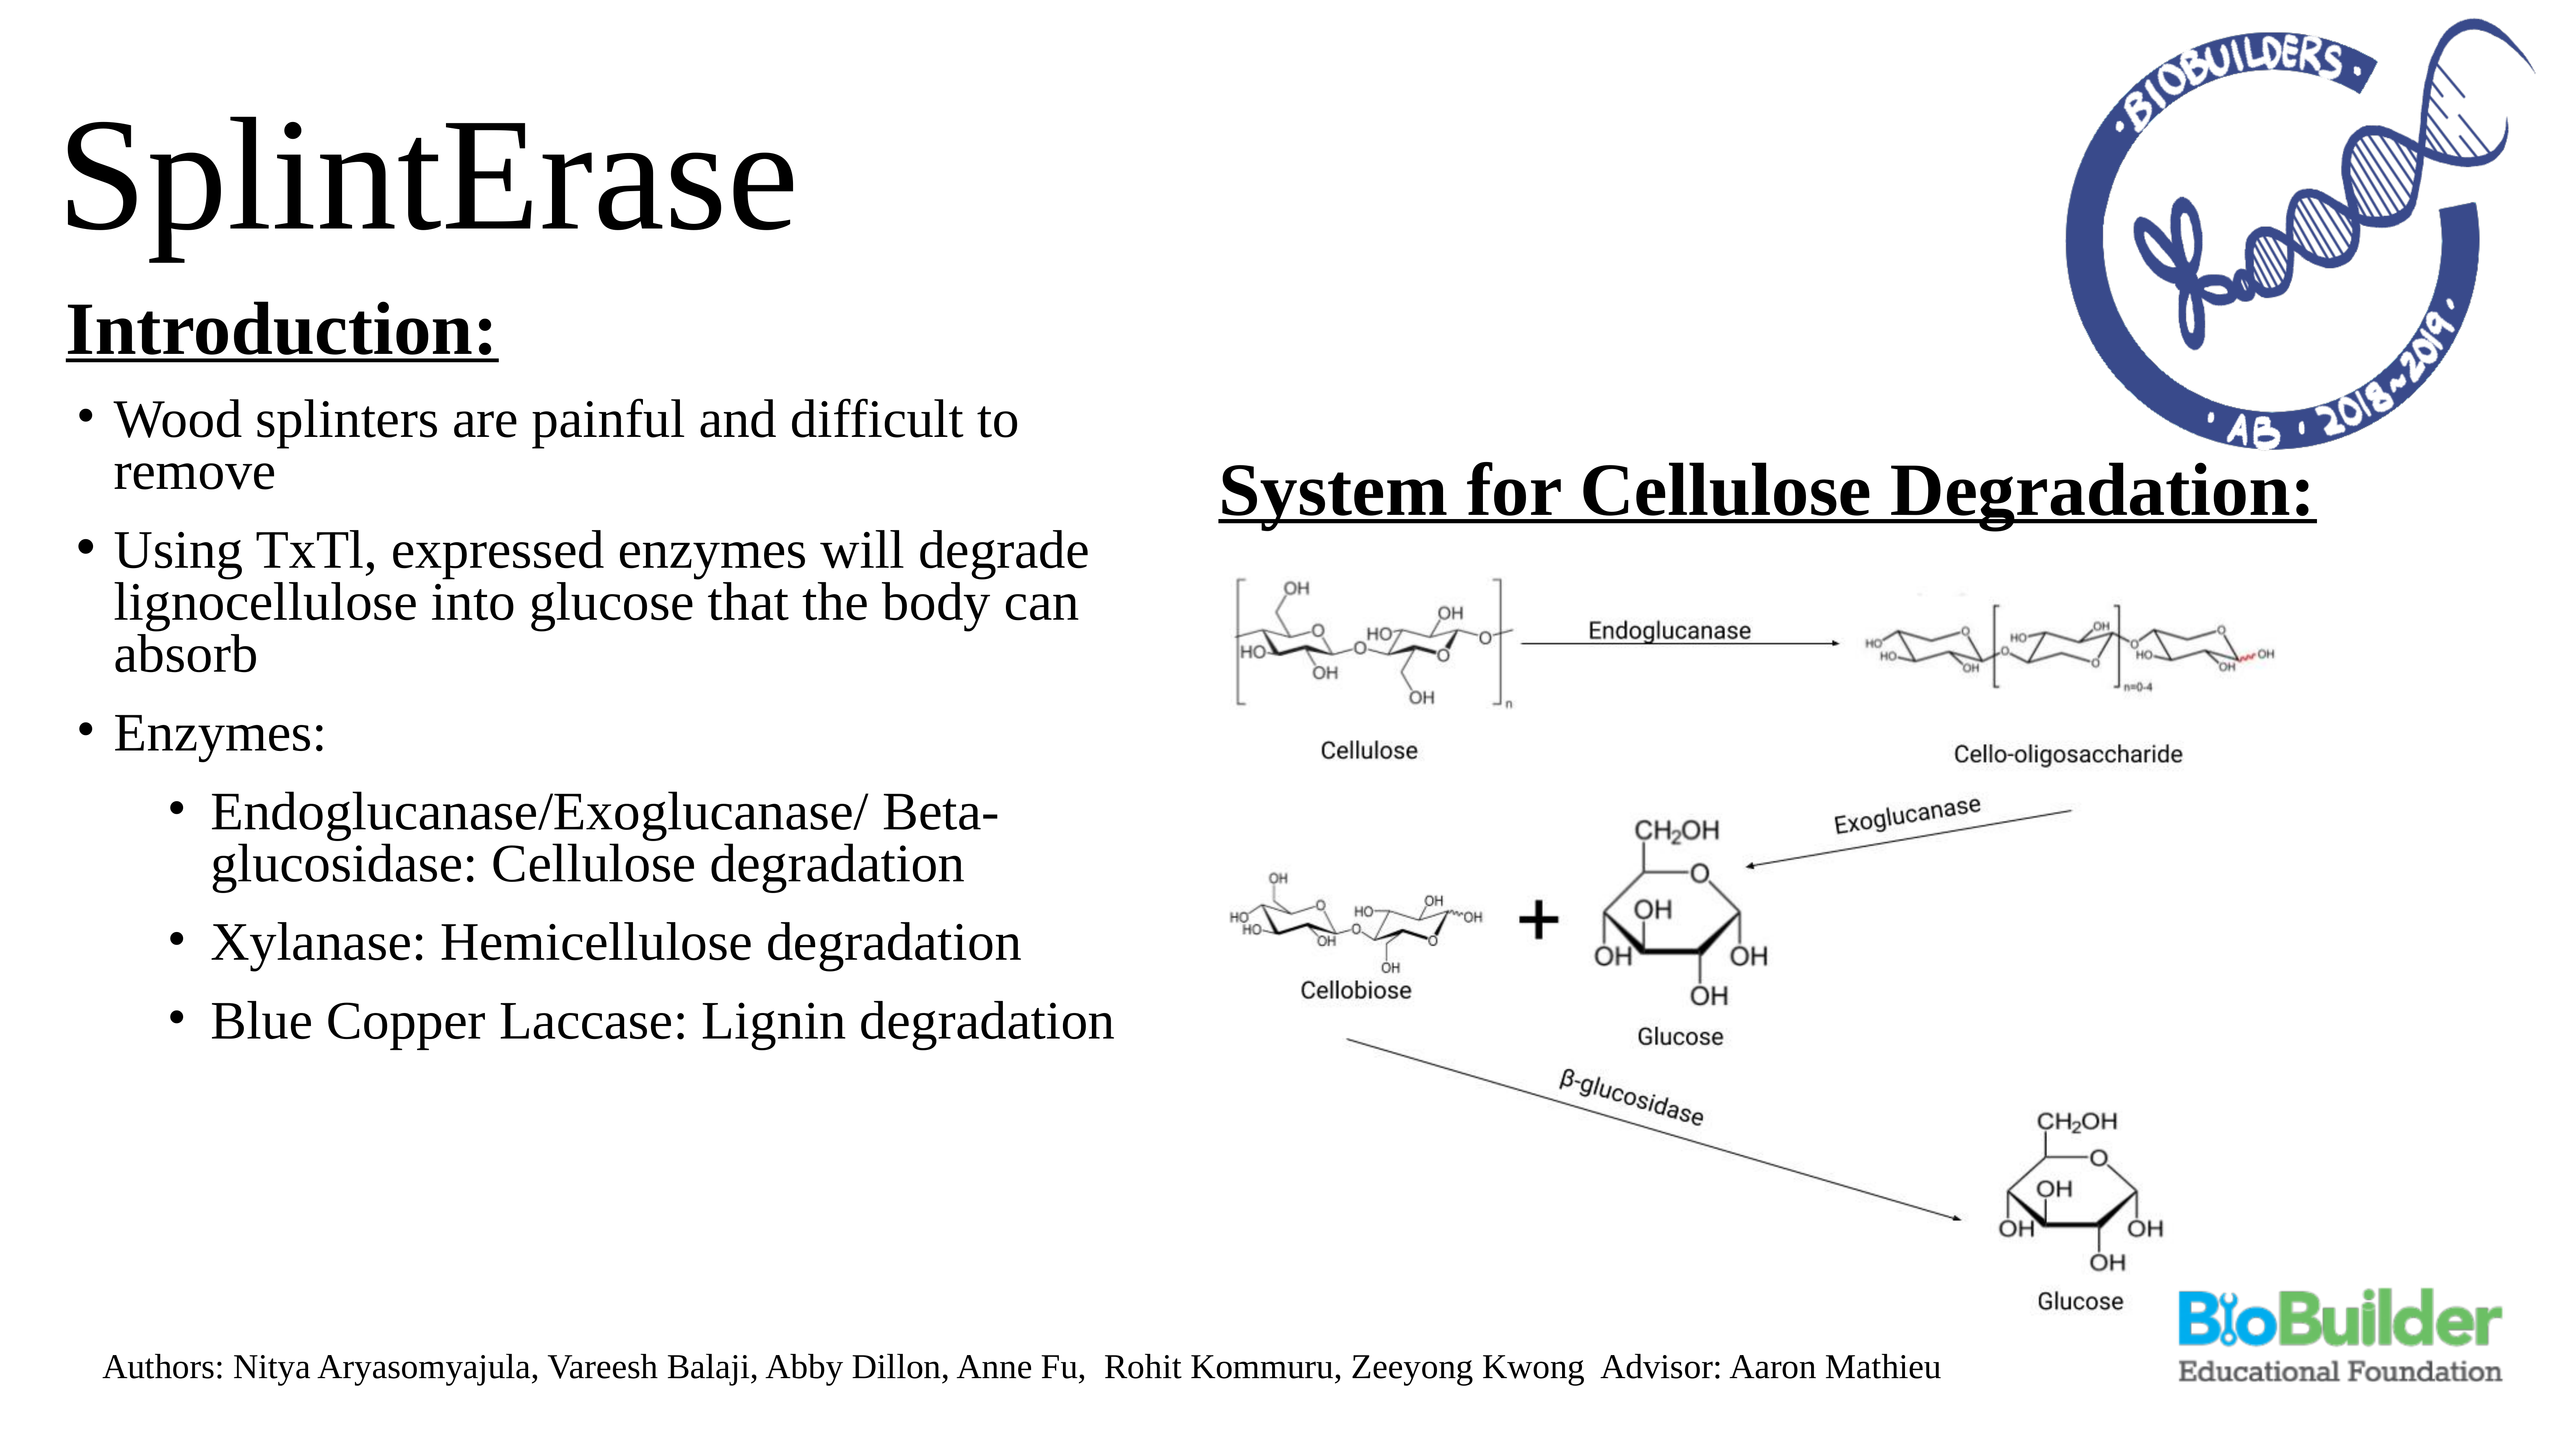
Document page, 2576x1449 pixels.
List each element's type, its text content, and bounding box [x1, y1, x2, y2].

picture [1199, 559, 2514, 1449]
list Introduction: Wood splinters are painful and difficult to remove Using TxTl, expressed enzymes will degrade lignocellulose into glucose that the body can absorb Enzymes: Endoglucanase/Exoglucanase/ Beta-glucosidase: Cellulose degradation Xylanase: Hemicellulose degradation Blue Copper Laccase: Lignin degradation [46, 287, 1141, 1305]
title SplintErase [38, 36, 1173, 317]
text_box Authors: Nitya Aryasomyajula, Vareesh Balaji, Abby Dillon, Anne Fu, Rohit Kommuru, Zeeyong Kwong Advisor: Aaron Mathieu [83, 1333, 2166, 1405]
list System for Cellulose Degradation: [1199, 447, 2433, 559]
picture [2029, 0, 2576, 488]
